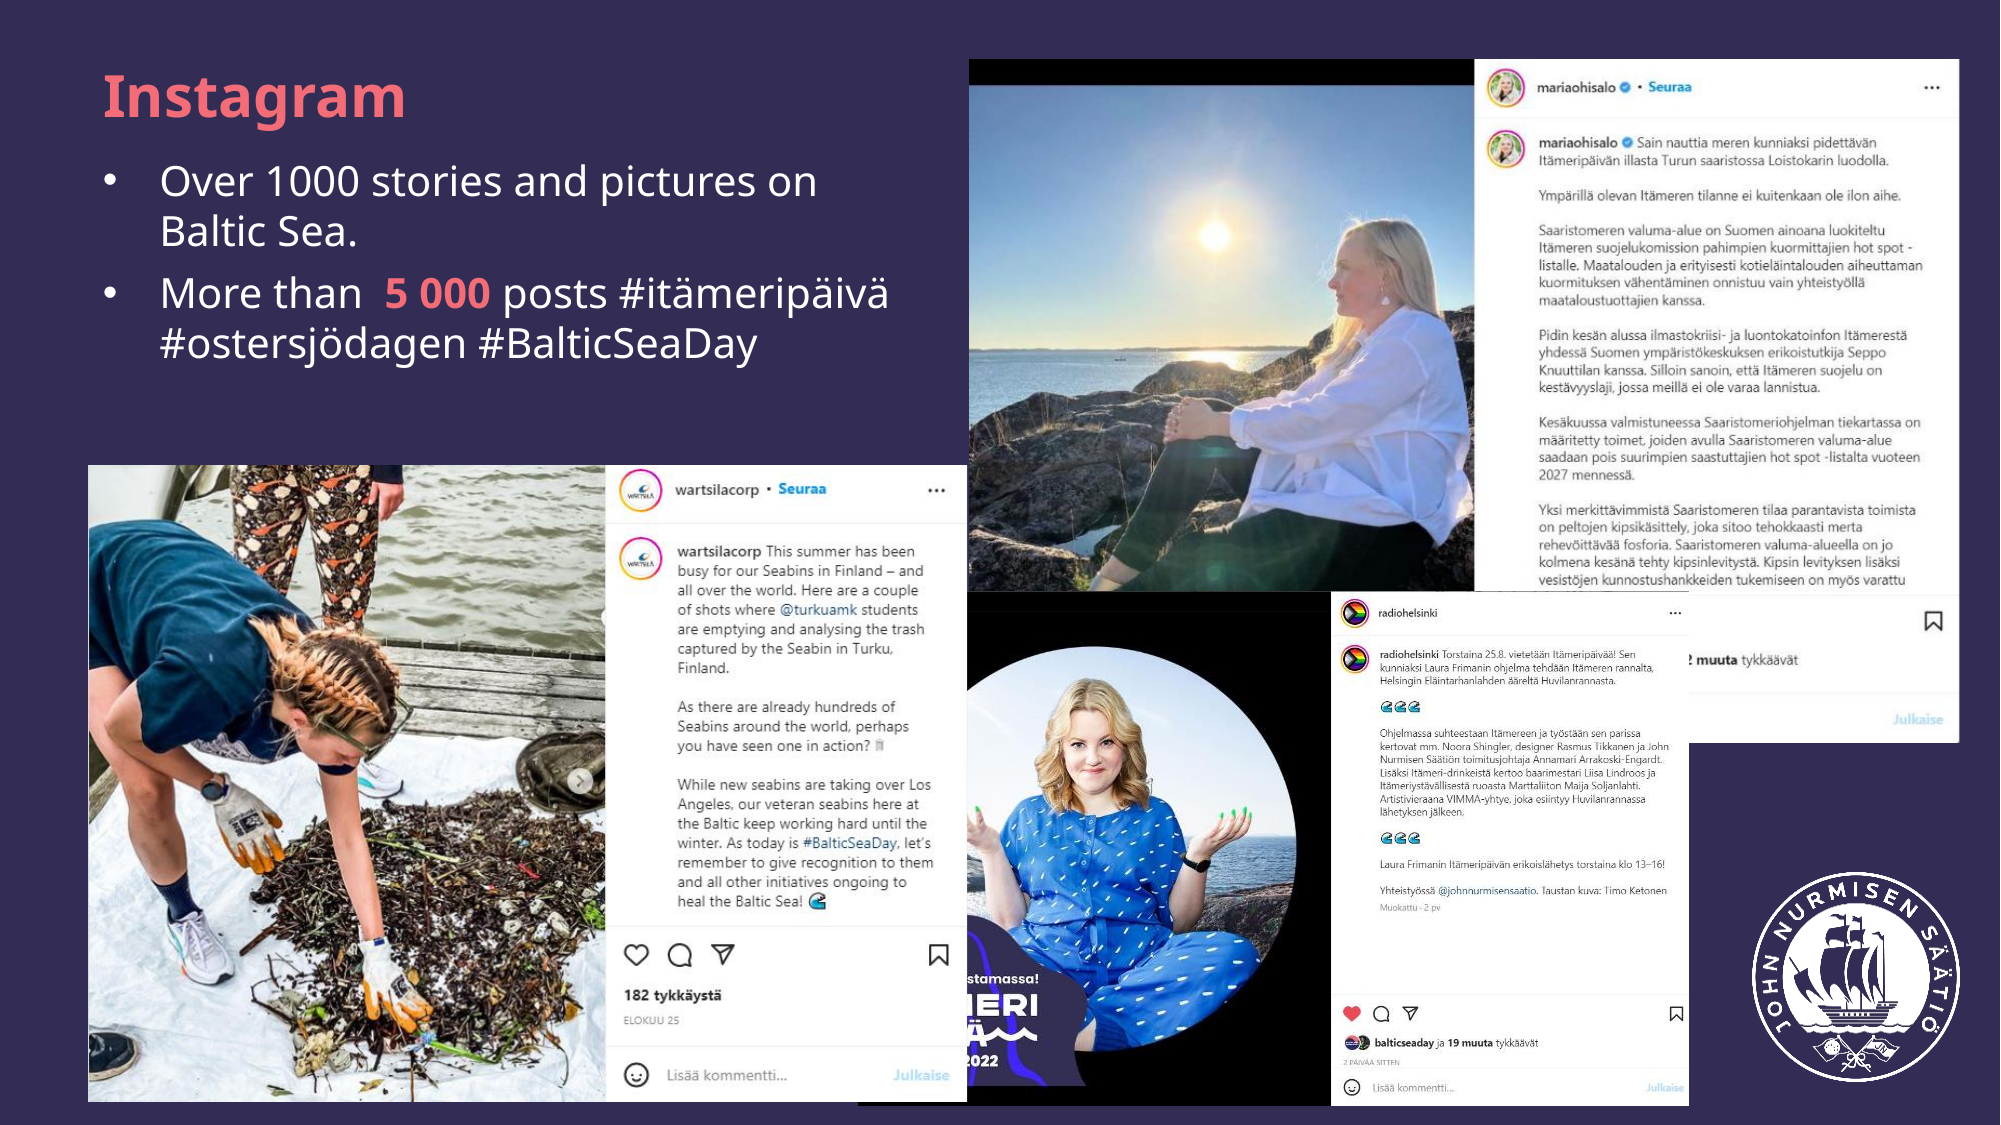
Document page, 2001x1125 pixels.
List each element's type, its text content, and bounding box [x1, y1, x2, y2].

title Instagram [88, 59, 969, 147]
text_box Over 1000 stories and pictures on Baltic Sea. More than 5 000 posts #itämeripäivä #ostersjödagen #BalticSeaDay [88, 146, 944, 375]
picture [1752, 872, 1960, 1082]
picture [88, 59, 1960, 1107]
